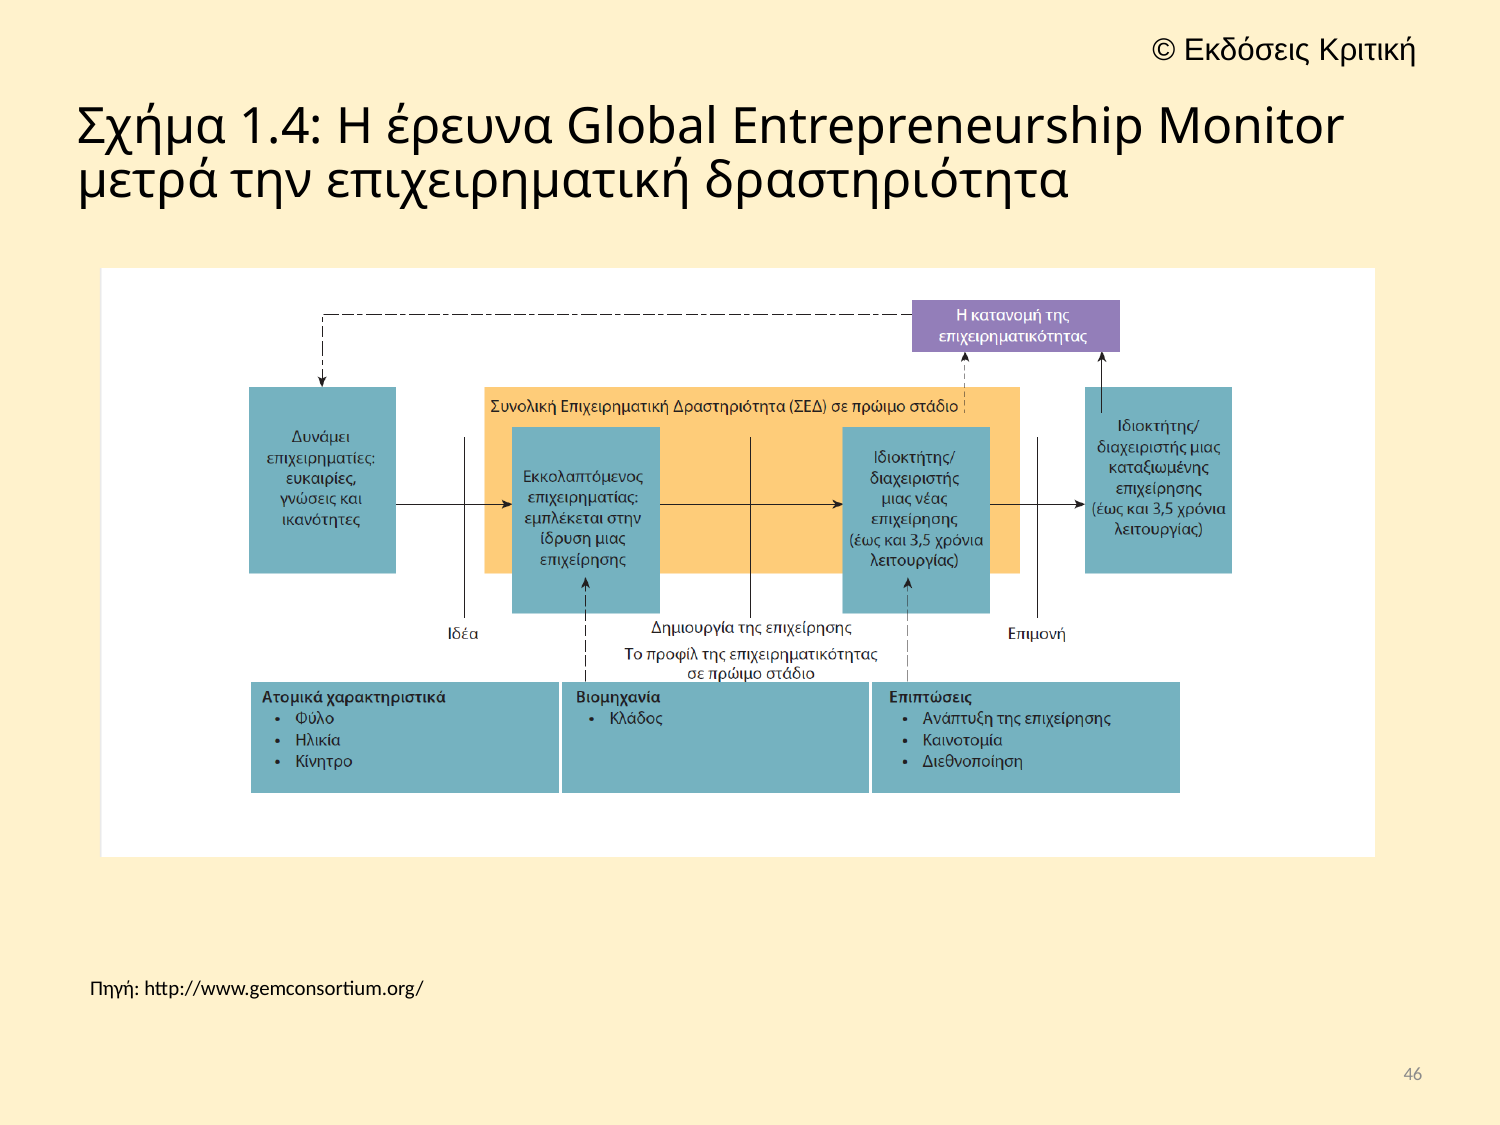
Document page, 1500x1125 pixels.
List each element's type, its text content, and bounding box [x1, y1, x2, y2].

title Σχήμα 1.4: Η έρευνα Global Entrepreneurship Monitor μετρά την επιχειρηματική δραστηριότητα [62, 112, 1425, 196]
list Πηγή: http://www.gemconsortium.org/ [75, 970, 475, 1013]
slide_number 46 [1350, 1042, 1438, 1103]
picture [99, 268, 1375, 857]
